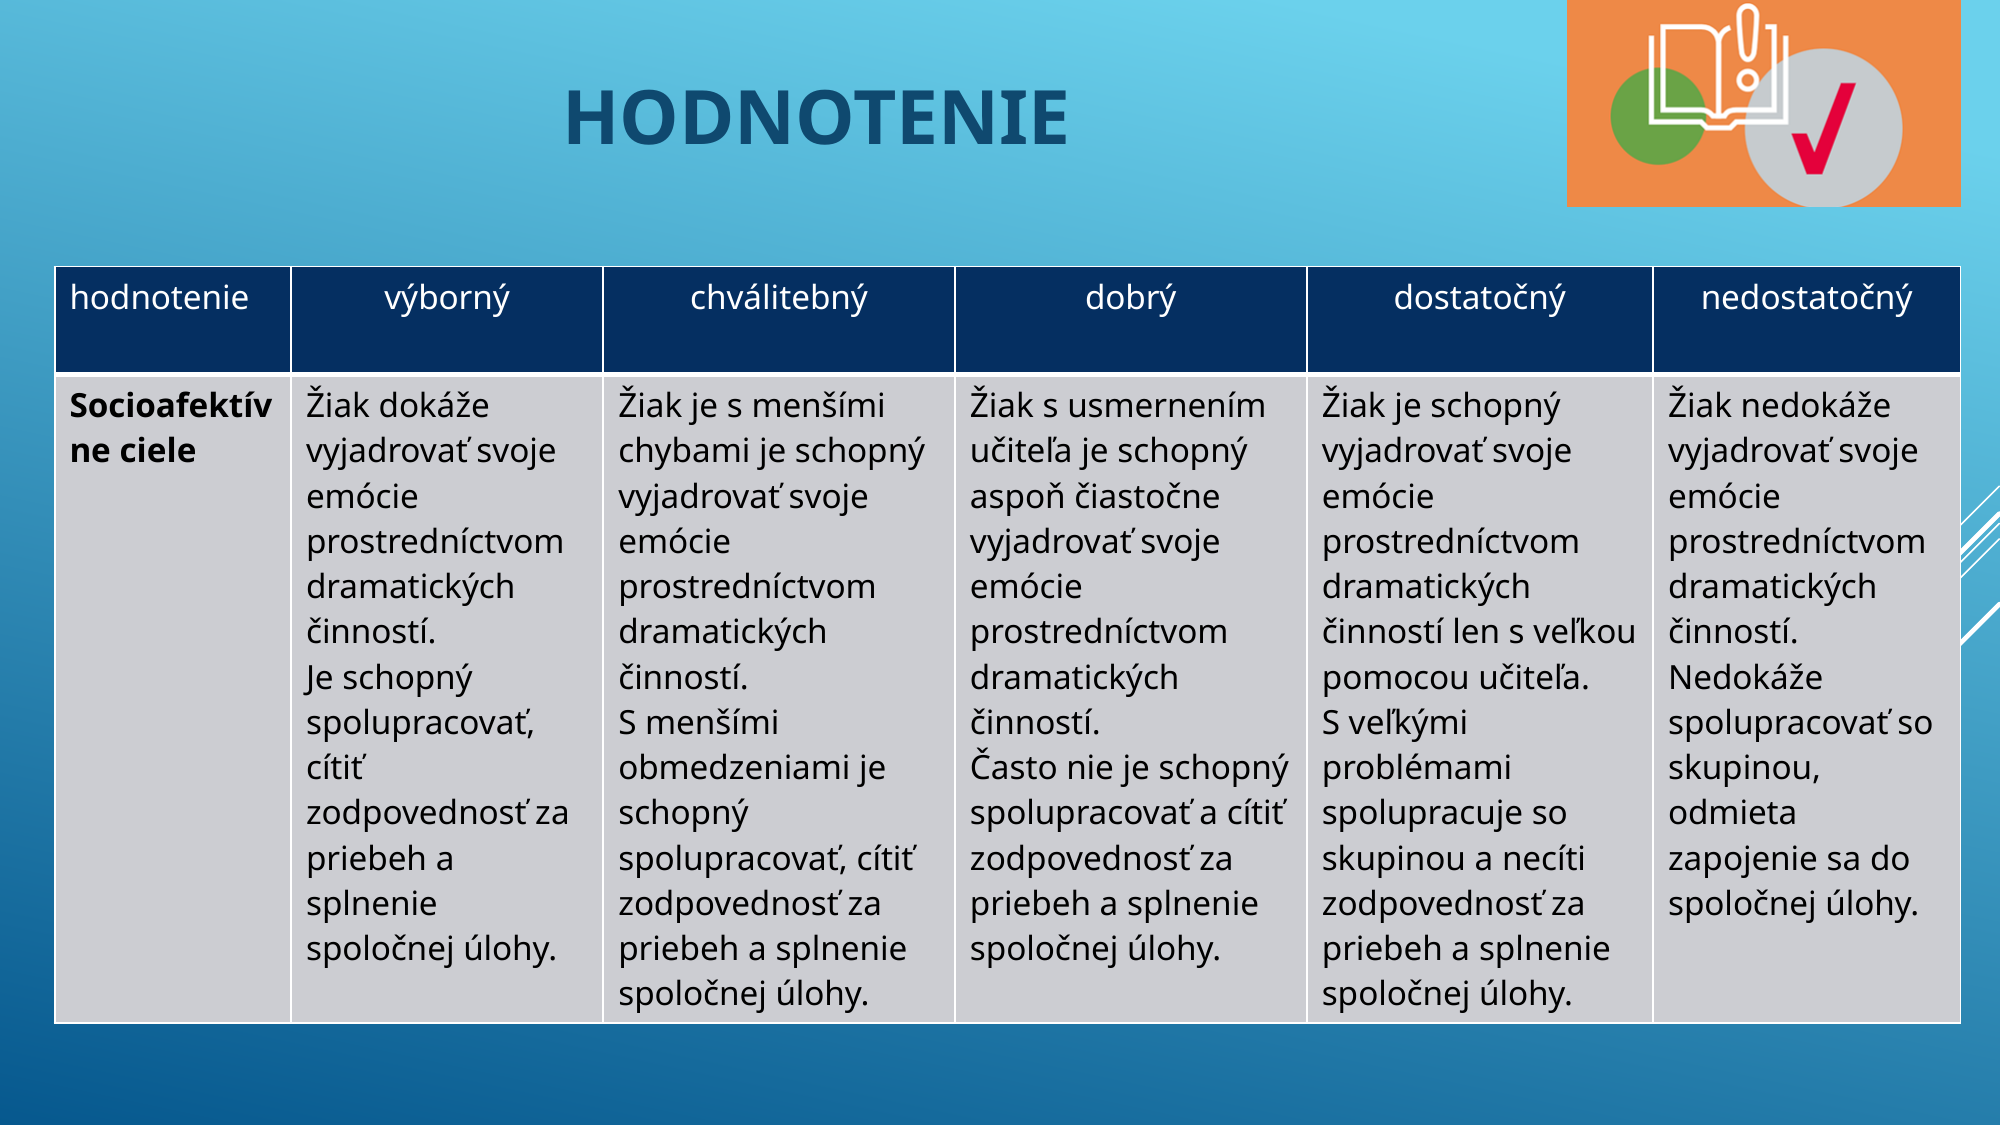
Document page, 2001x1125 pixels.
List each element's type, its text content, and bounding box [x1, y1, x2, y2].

picture [1567, 0, 1962, 208]
table_cell Žiak nedokáže vyjadrovať svoje emócie prostredníctvom dramatických činností. Nedokáže spolupracovať so skupinou, odmieta zapojenie sa do spoločnej úlohy. [1654, 377, 1960, 1022]
table_header dostatočný [1308, 267, 1652, 372]
table_cell Žiak s usmernením učiteľa je schopný aspoň čiastočne vyjadrovať svoje emócie prostredníctvom dramatických činností. Často nie je schopný spolupracovať a cítiť zodpovednosť za priebeh a splnenie spoločnej úlohy. [956, 377, 1306, 1022]
table_cell Socioafektívne ciele [56, 377, 290, 1022]
table_header výborný [292, 267, 602, 372]
table_cell Žiak je schopný vyjadrovať svoje emócie prostredníctvom dramatických činností len s veľkou pomocou učiteľa. S veľkými problémami spolupracuje so skupinou a necíti zodpovednosť za priebeh a splnenie spoločnej úlohy. [1308, 377, 1652, 1022]
list HODNOTENIE [126, 44, 1527, 185]
table_header chválitebný [604, 267, 954, 372]
table_header nedostatočný [1654, 267, 1960, 372]
table_cell Žiak dokáže vyjadrovať svoje emócie prostredníctvom dramatických činností. Je schopný spolupracovať, cítiť zodpovednosť za priebeh a splnenie spoločnej úlohy. [292, 377, 602, 1022]
table_header dobrý [956, 267, 1306, 372]
table_cell Žiak je s menšími chybami je schopný vyjadrovať svoje emócie prostredníctvom dramatických činností. S menšími obmedzeniami je schopný spolupracovať, cítiť zodpovednosť za priebeh a splnenie spoločnej úlohy. [604, 377, 954, 1022]
table_header hodnotenie [56, 267, 290, 372]
